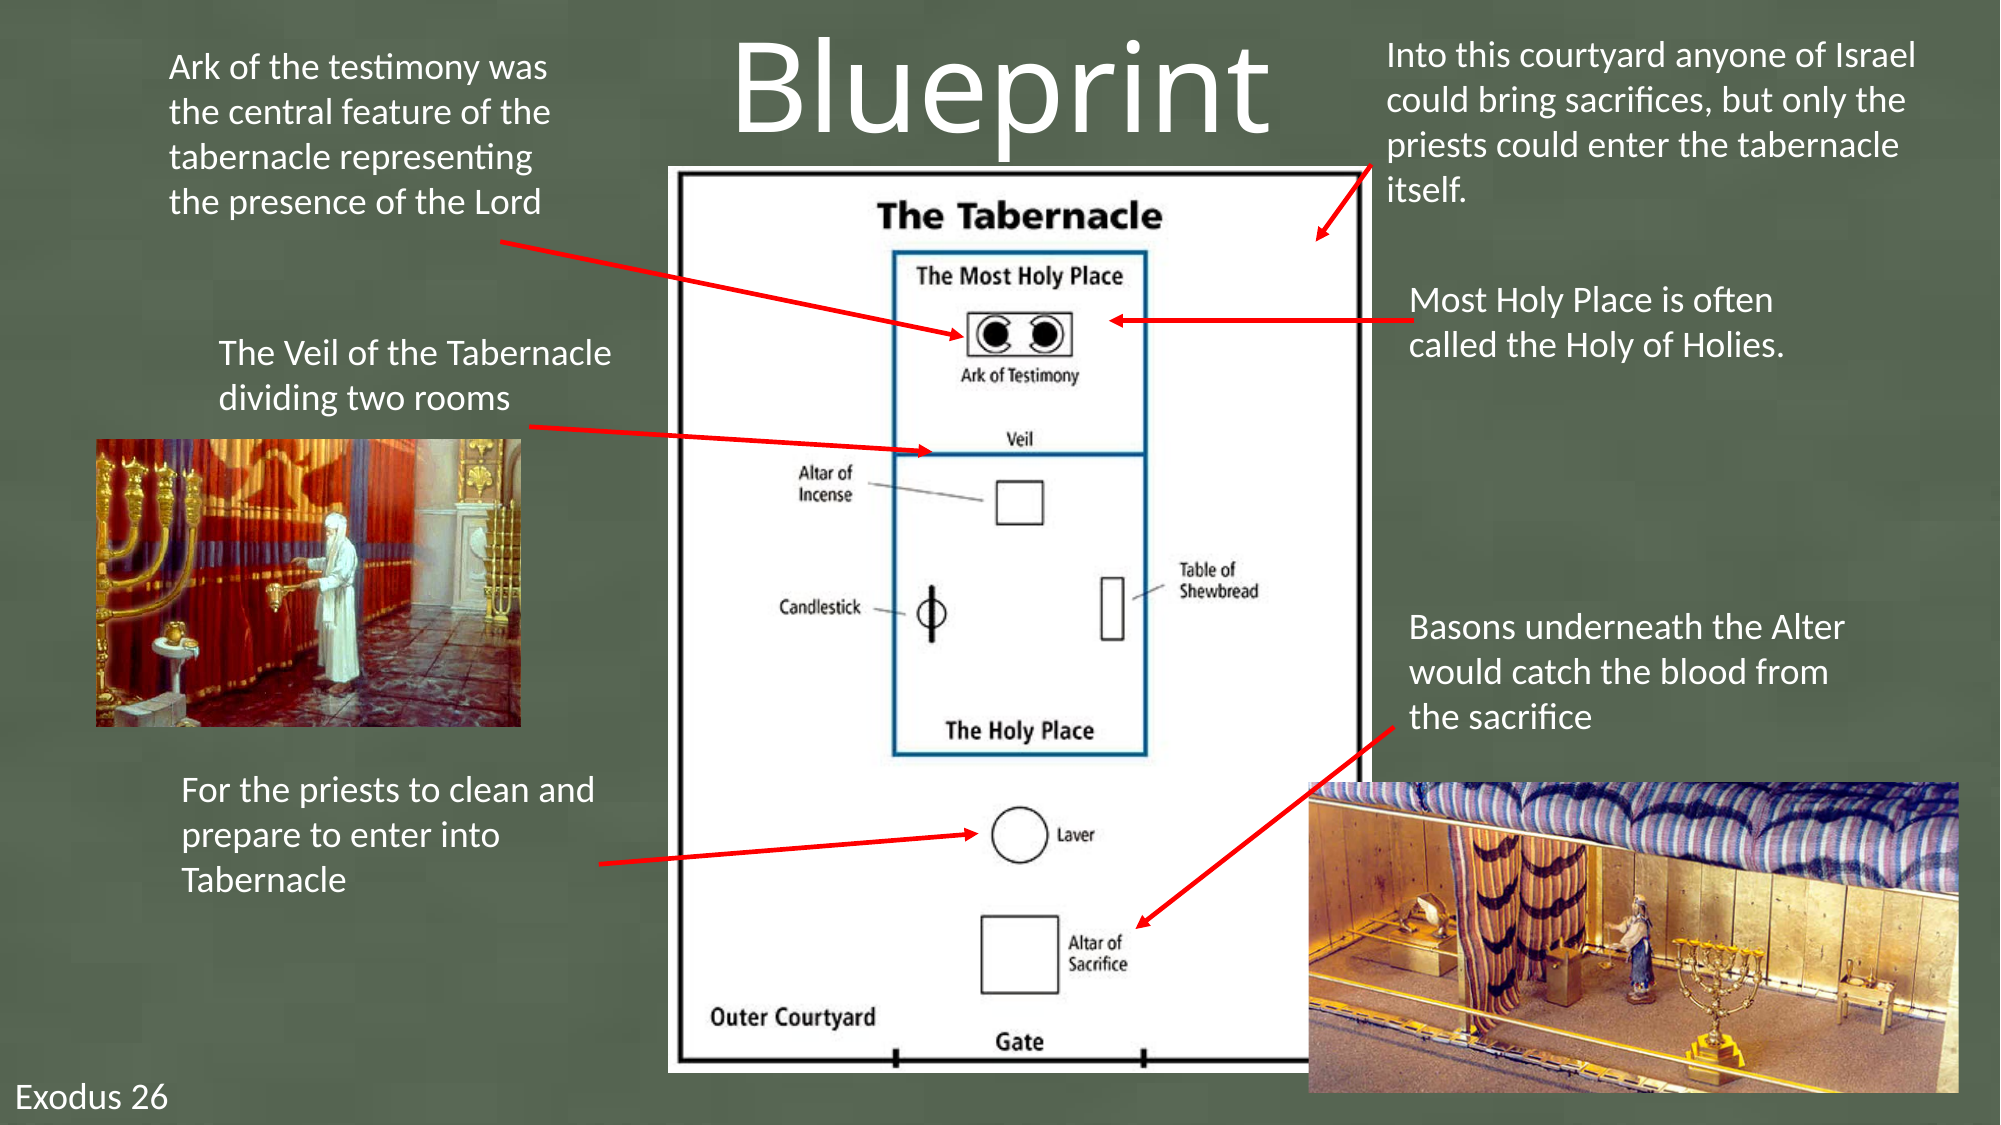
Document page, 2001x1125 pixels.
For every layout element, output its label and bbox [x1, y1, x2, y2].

picture [0, 0, 2000, 1125]
text_box [154, 34, 965, 338]
text_box [1315, 22, 1962, 242]
text_box [1108, 267, 1882, 374]
text_box [166, 757, 979, 910]
text_box [96, 320, 933, 727]
text_box [1135, 594, 1874, 930]
